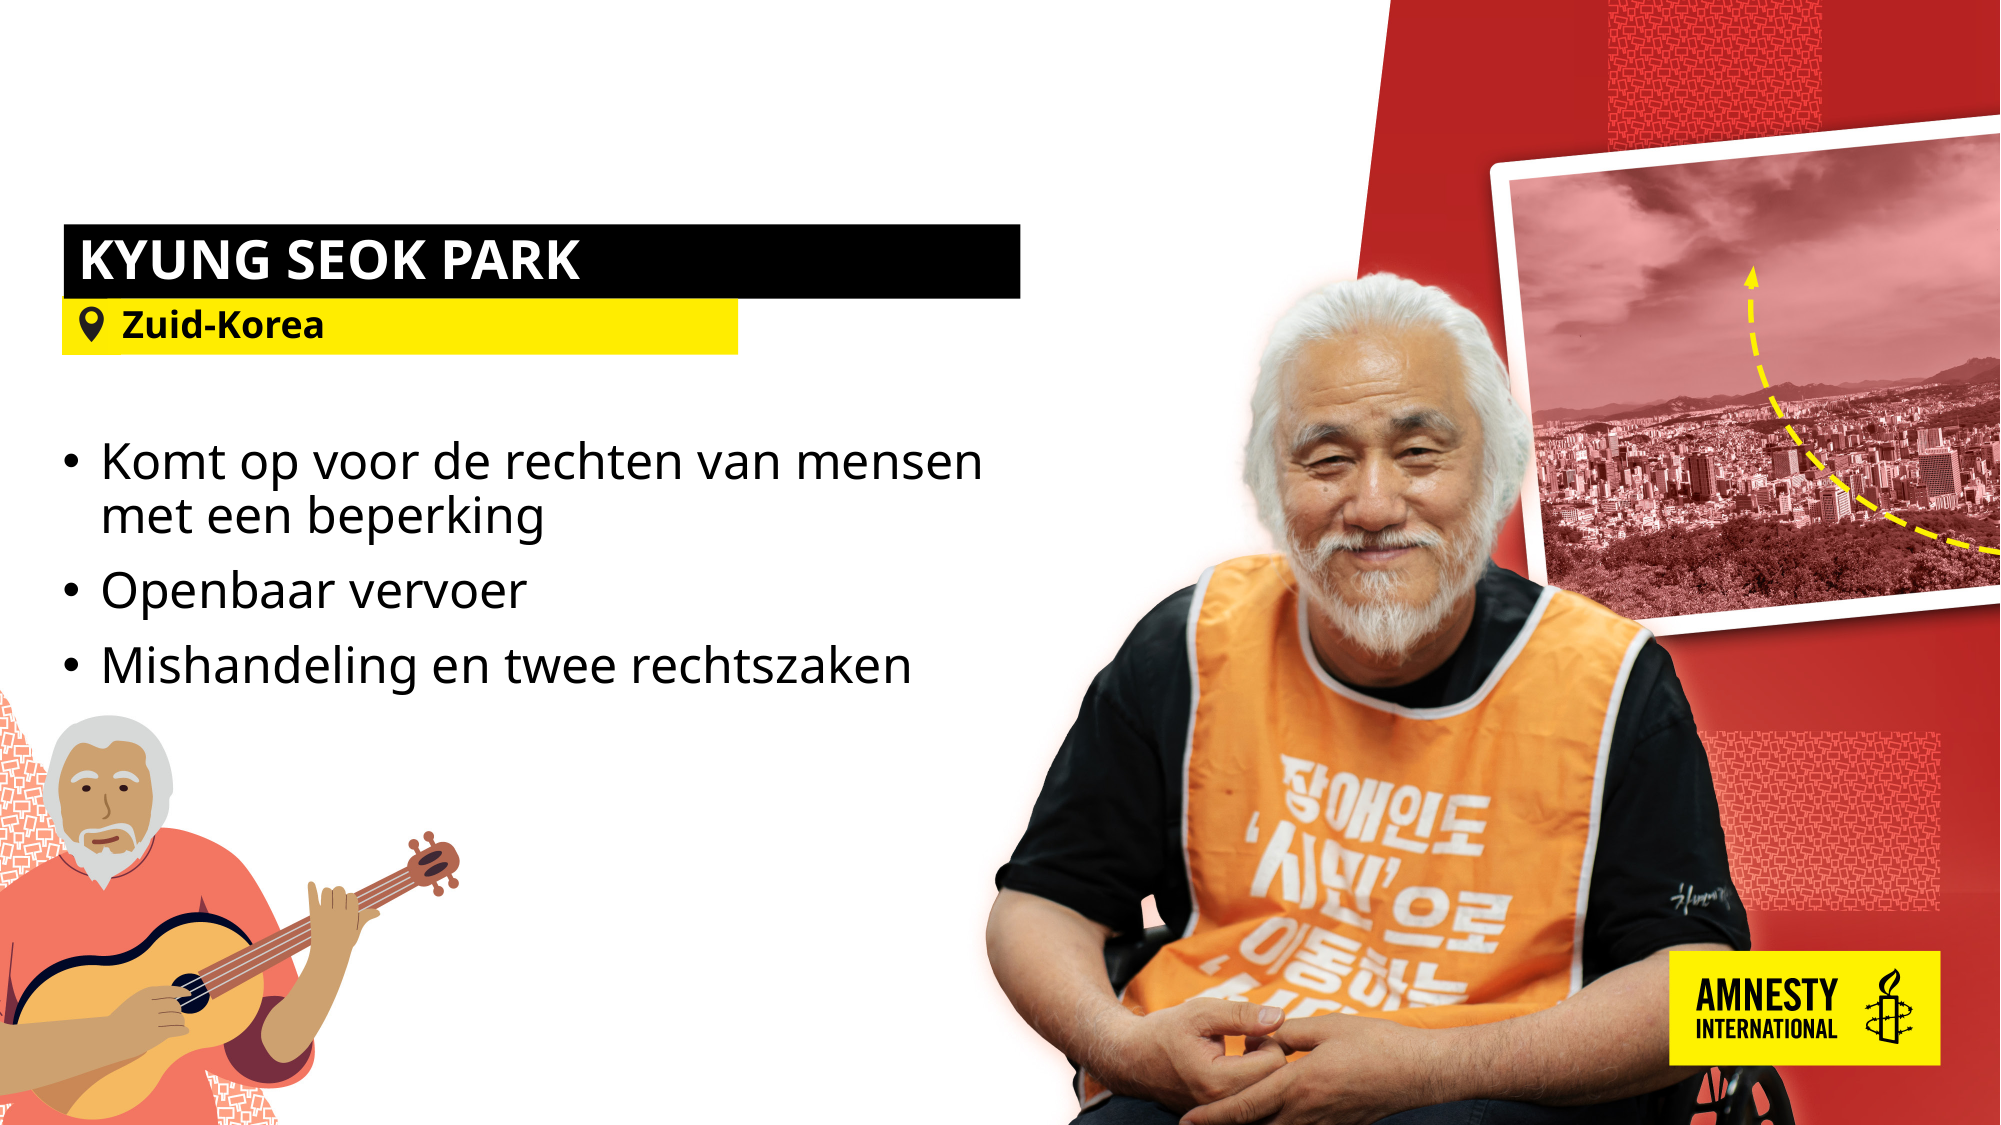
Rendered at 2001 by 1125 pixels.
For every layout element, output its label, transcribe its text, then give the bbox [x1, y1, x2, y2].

list Komt op voor de rechten van mensen met een beperking Openbaar vervoer Mishandeling en twee rechtszaken [47, 428, 1037, 973]
list Zuid-Korea [107, 298, 739, 355]
picture [0, 0, 2000, 1125]
title KYUNG SEOK PARK [63, 224, 1021, 299]
